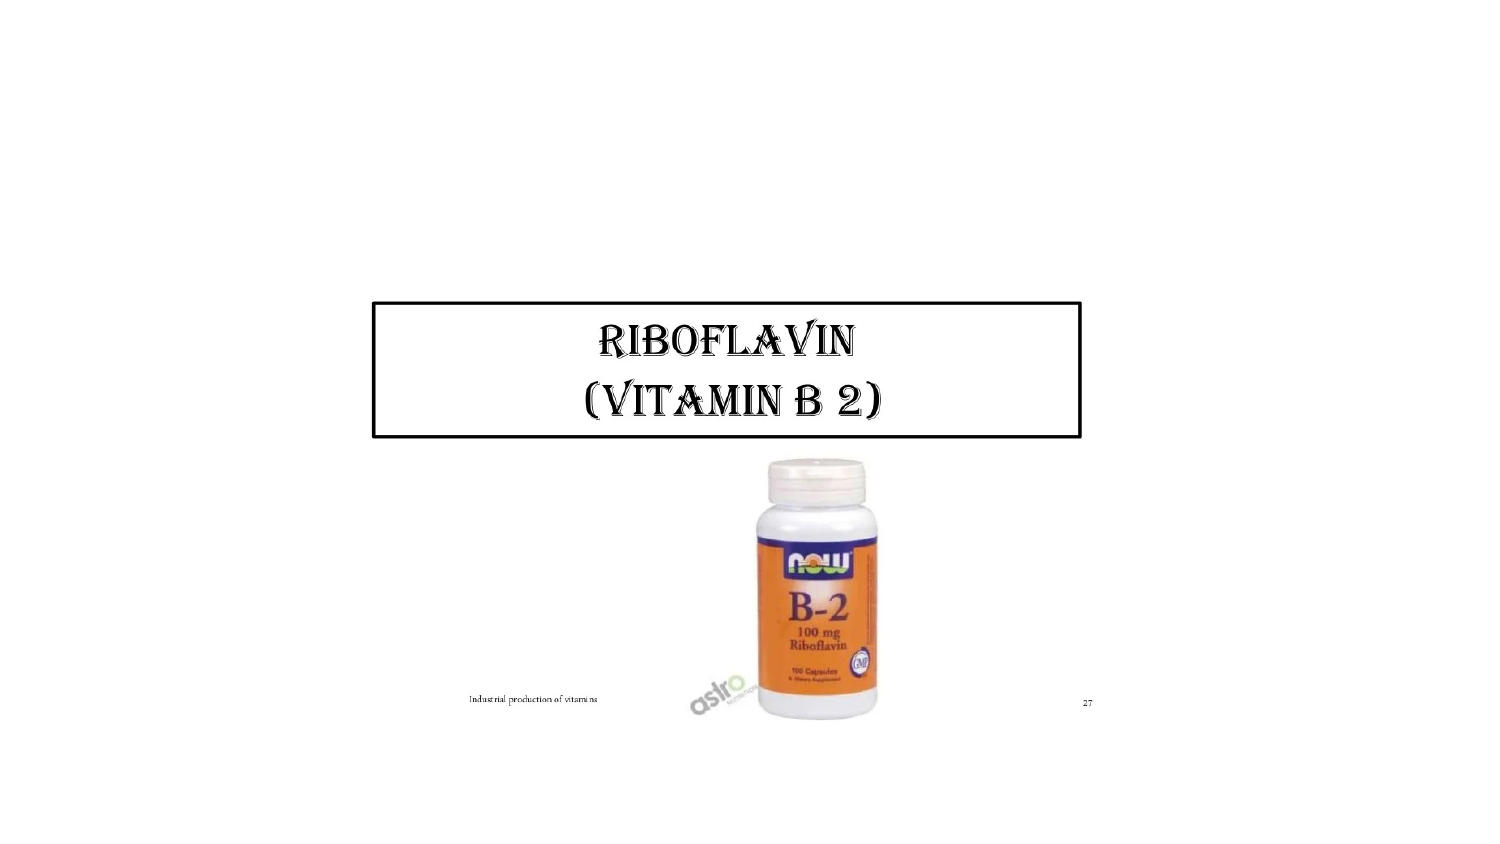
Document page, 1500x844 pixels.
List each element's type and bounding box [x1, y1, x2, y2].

picture [311, 108, 1143, 733]
